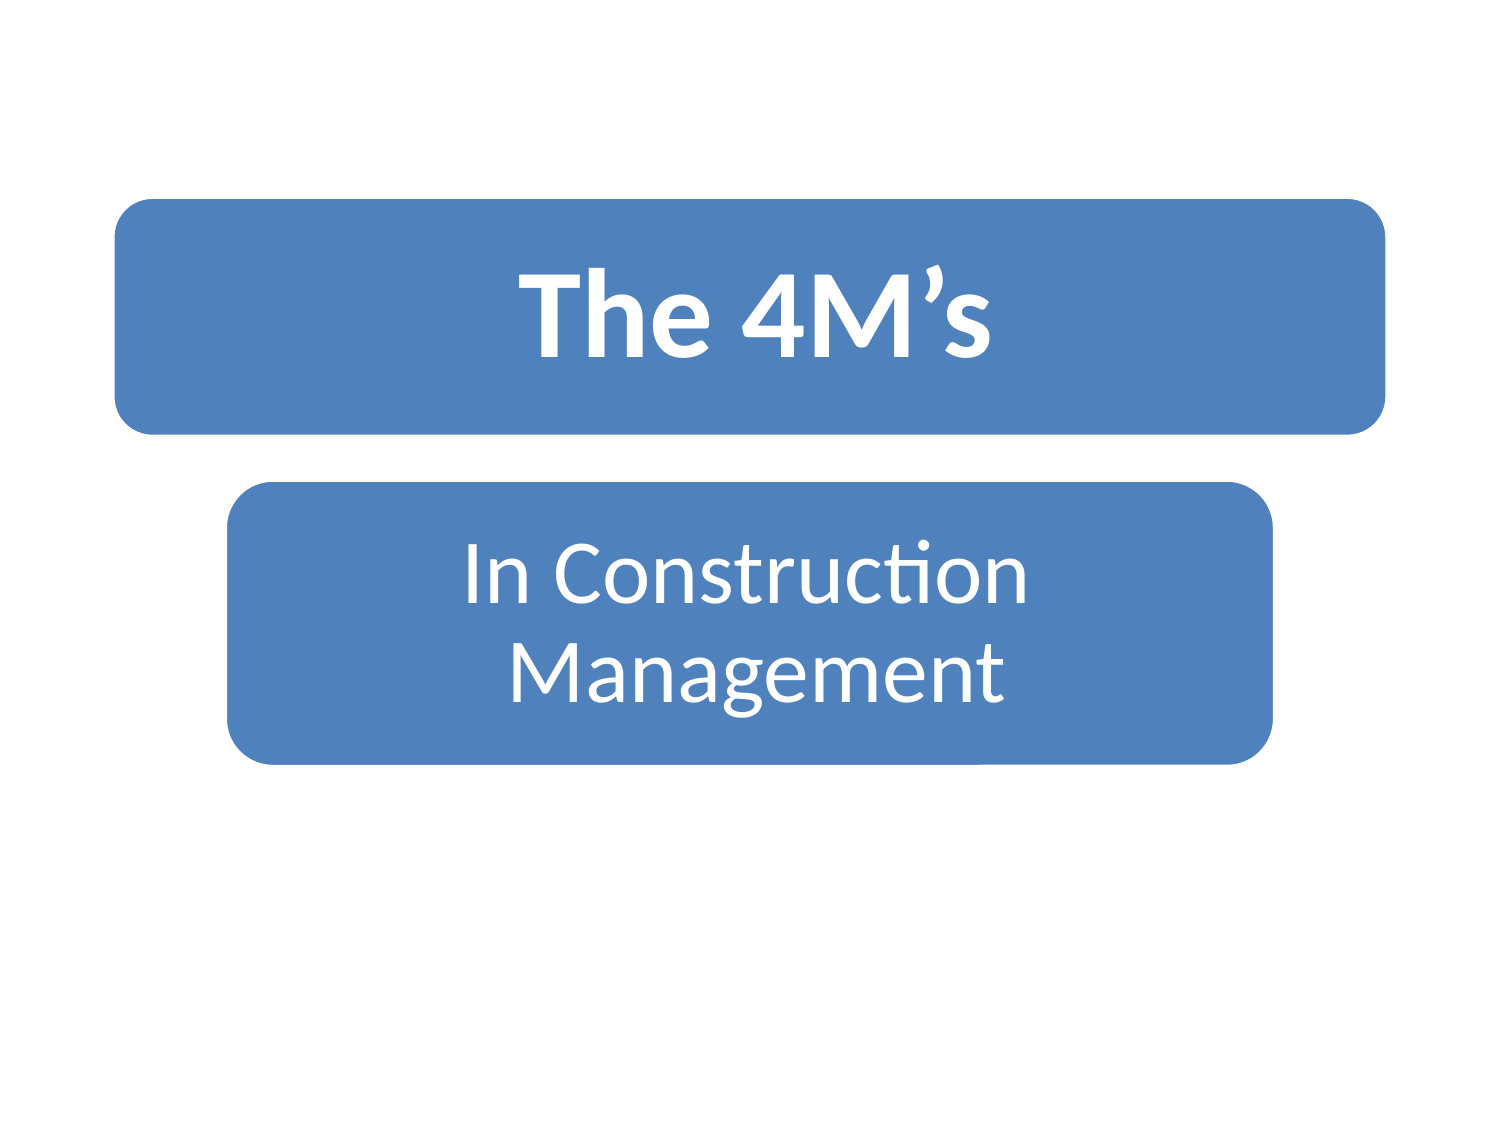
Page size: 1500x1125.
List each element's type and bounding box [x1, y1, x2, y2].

text_box [224, 479, 1276, 768]
text_box [112, 196, 1388, 438]
